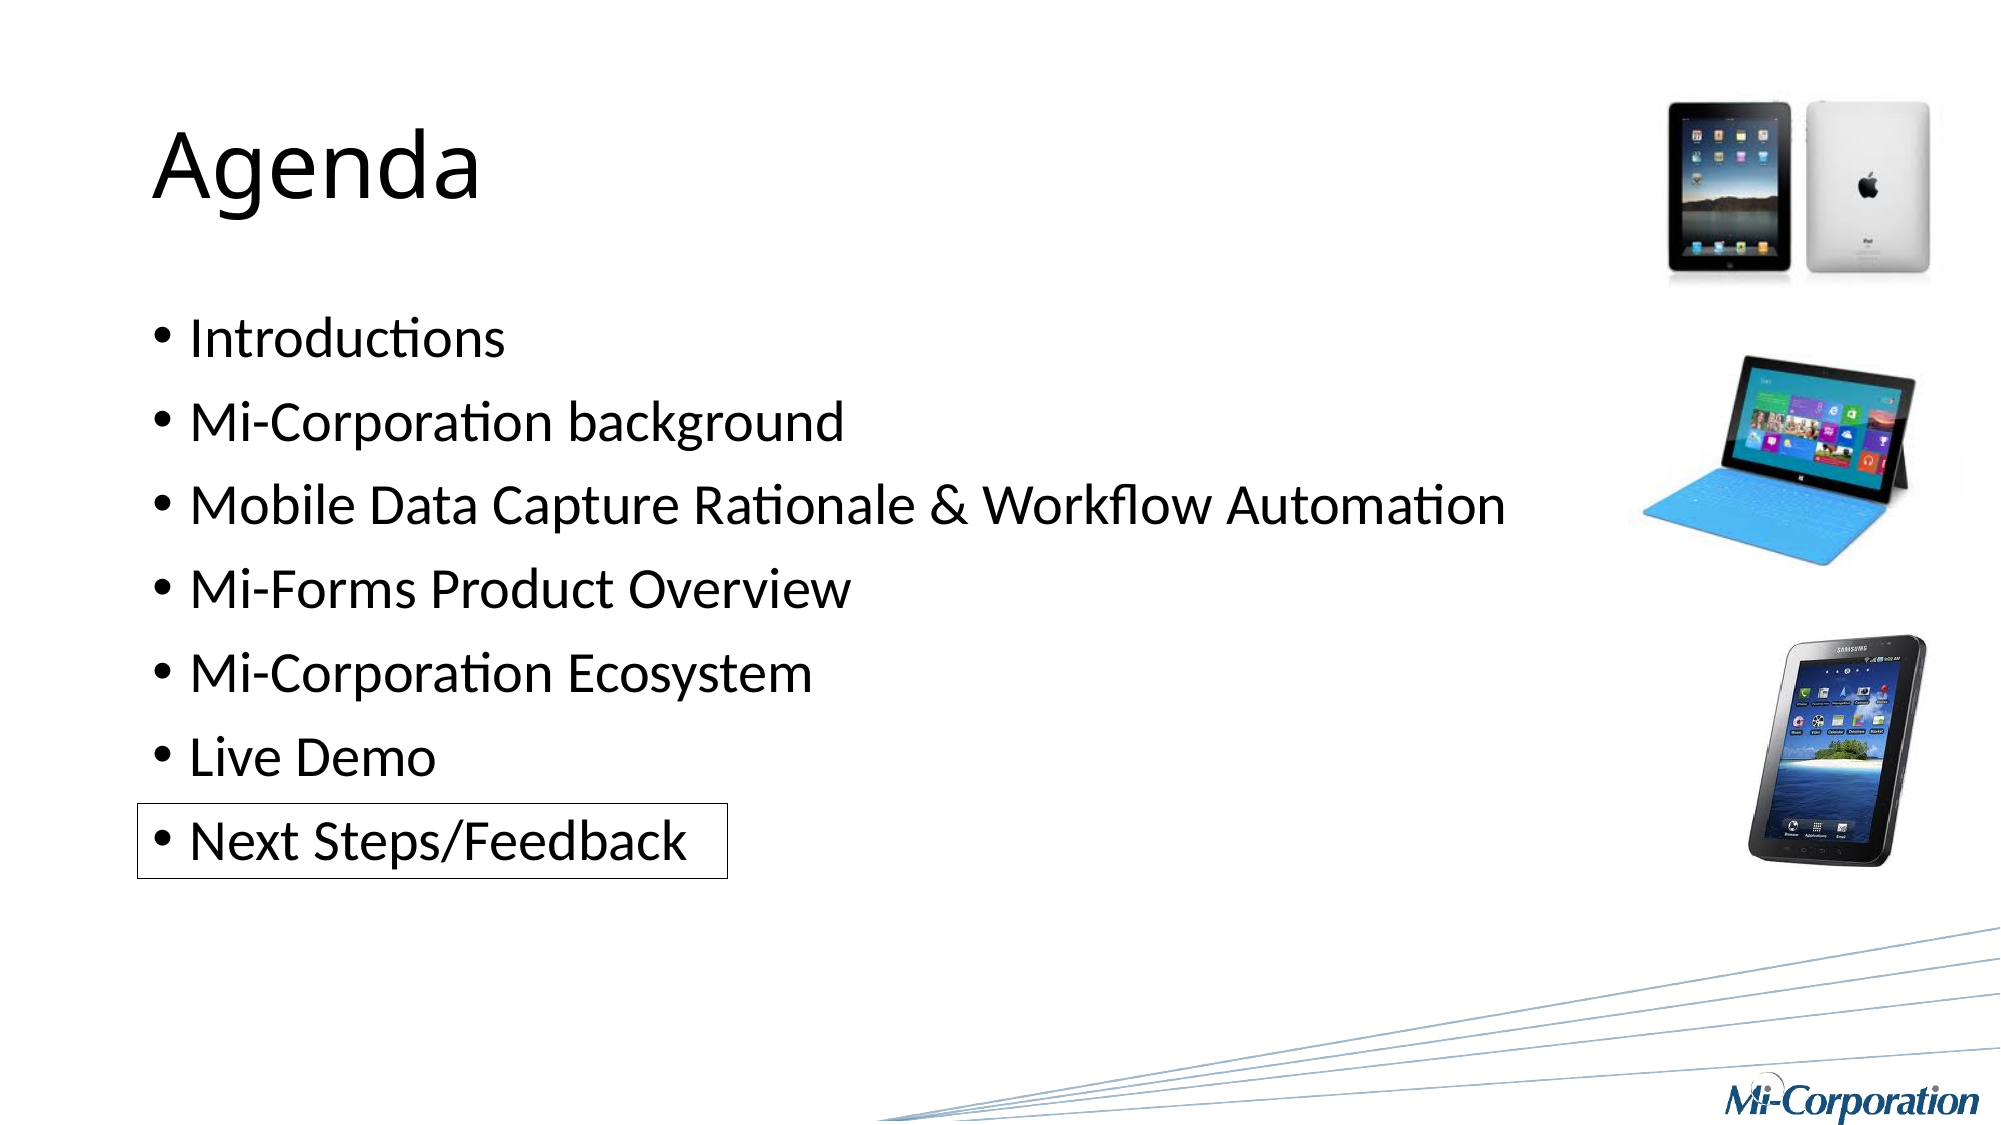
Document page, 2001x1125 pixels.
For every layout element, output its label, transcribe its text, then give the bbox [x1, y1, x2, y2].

title Agenda [137, 59, 1648, 278]
picture [1728, 633, 1943, 867]
picture [1648, 59, 1943, 323]
text_box [137, 803, 728, 879]
picture [814, 897, 2001, 1125]
picture [1627, 344, 1964, 589]
list Introductions Mi-Corporation background Mobile Data Capture Rationale & Workflow Automation Mi-Forms Product Overview Mi-Corporation Ecosystem Live Demo Next Steps/Feedback [137, 299, 1863, 1014]
